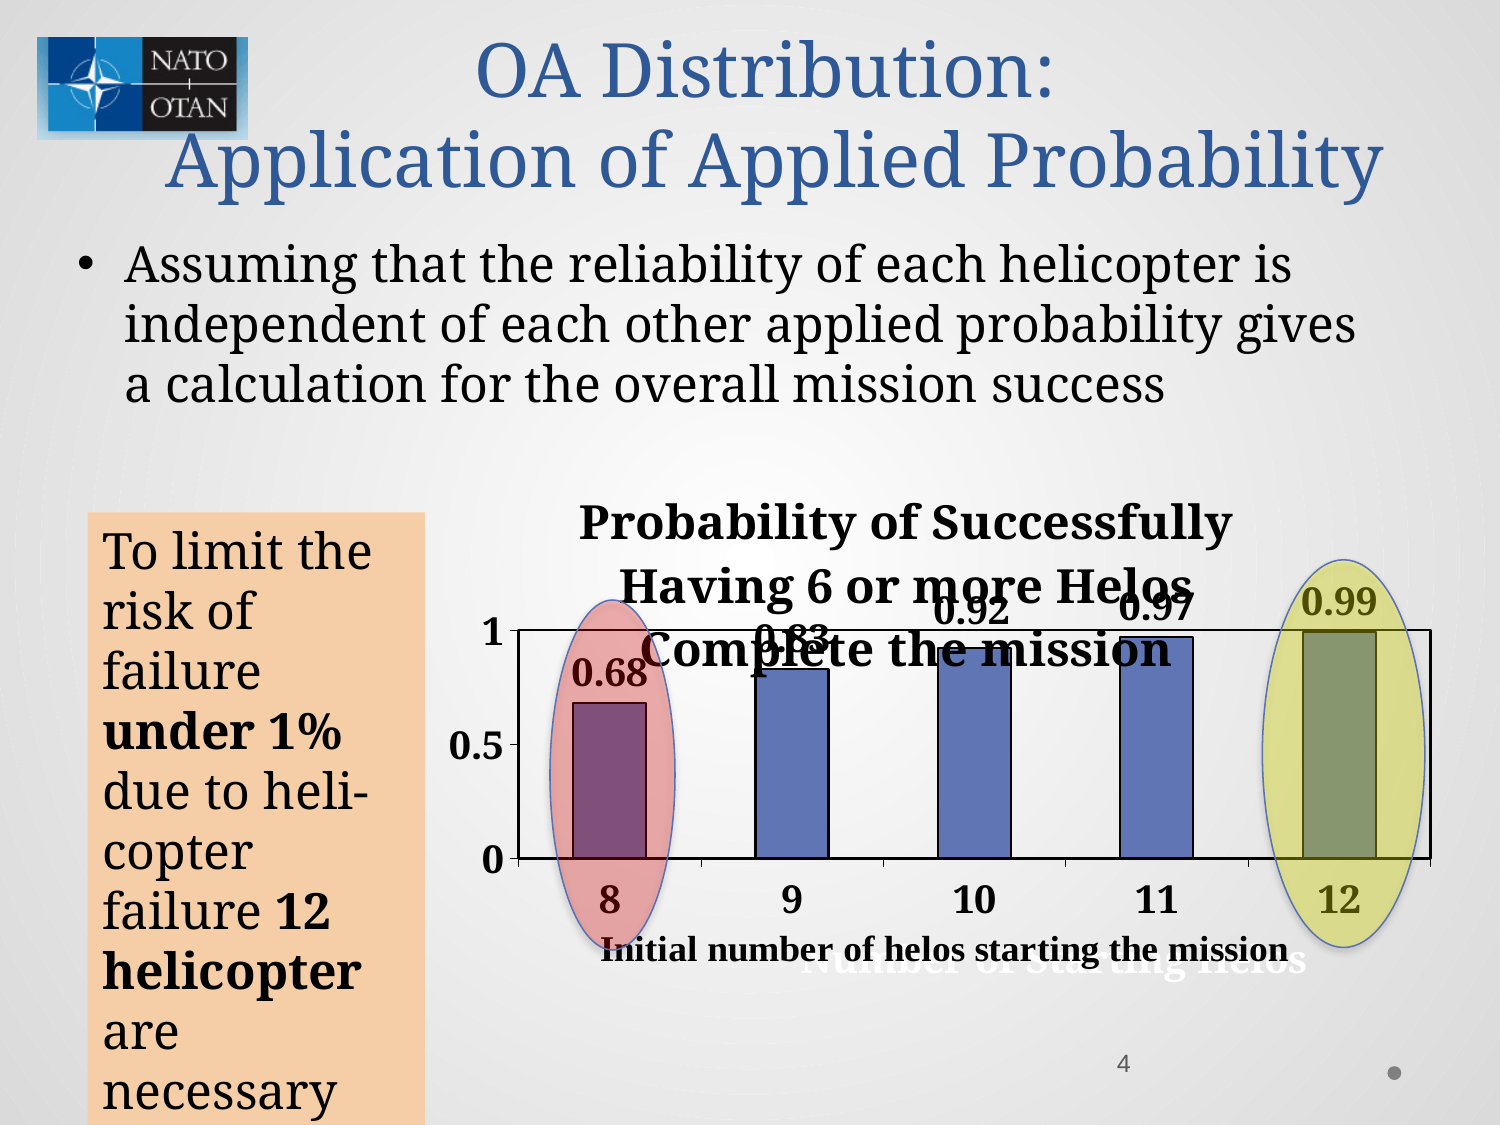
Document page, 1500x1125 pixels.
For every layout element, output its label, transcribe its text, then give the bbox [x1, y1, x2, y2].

text_box To limit the risk of failure under 1% due to heli-copter failure 12 helicopter are necessary [87, 512, 425, 1125]
text_box Assuming that the reliability of each helicopter is independent of each other applied probability gives a calculation for the overall mission success [62, 224, 1400, 420]
slide_number 4 [1112, 1025, 1425, 1100]
chart [437, 474, 1443, 997]
picture [37, 37, 75, 140]
title OA Distribution: Application of Applied Probability [75, 24, 1475, 200]
